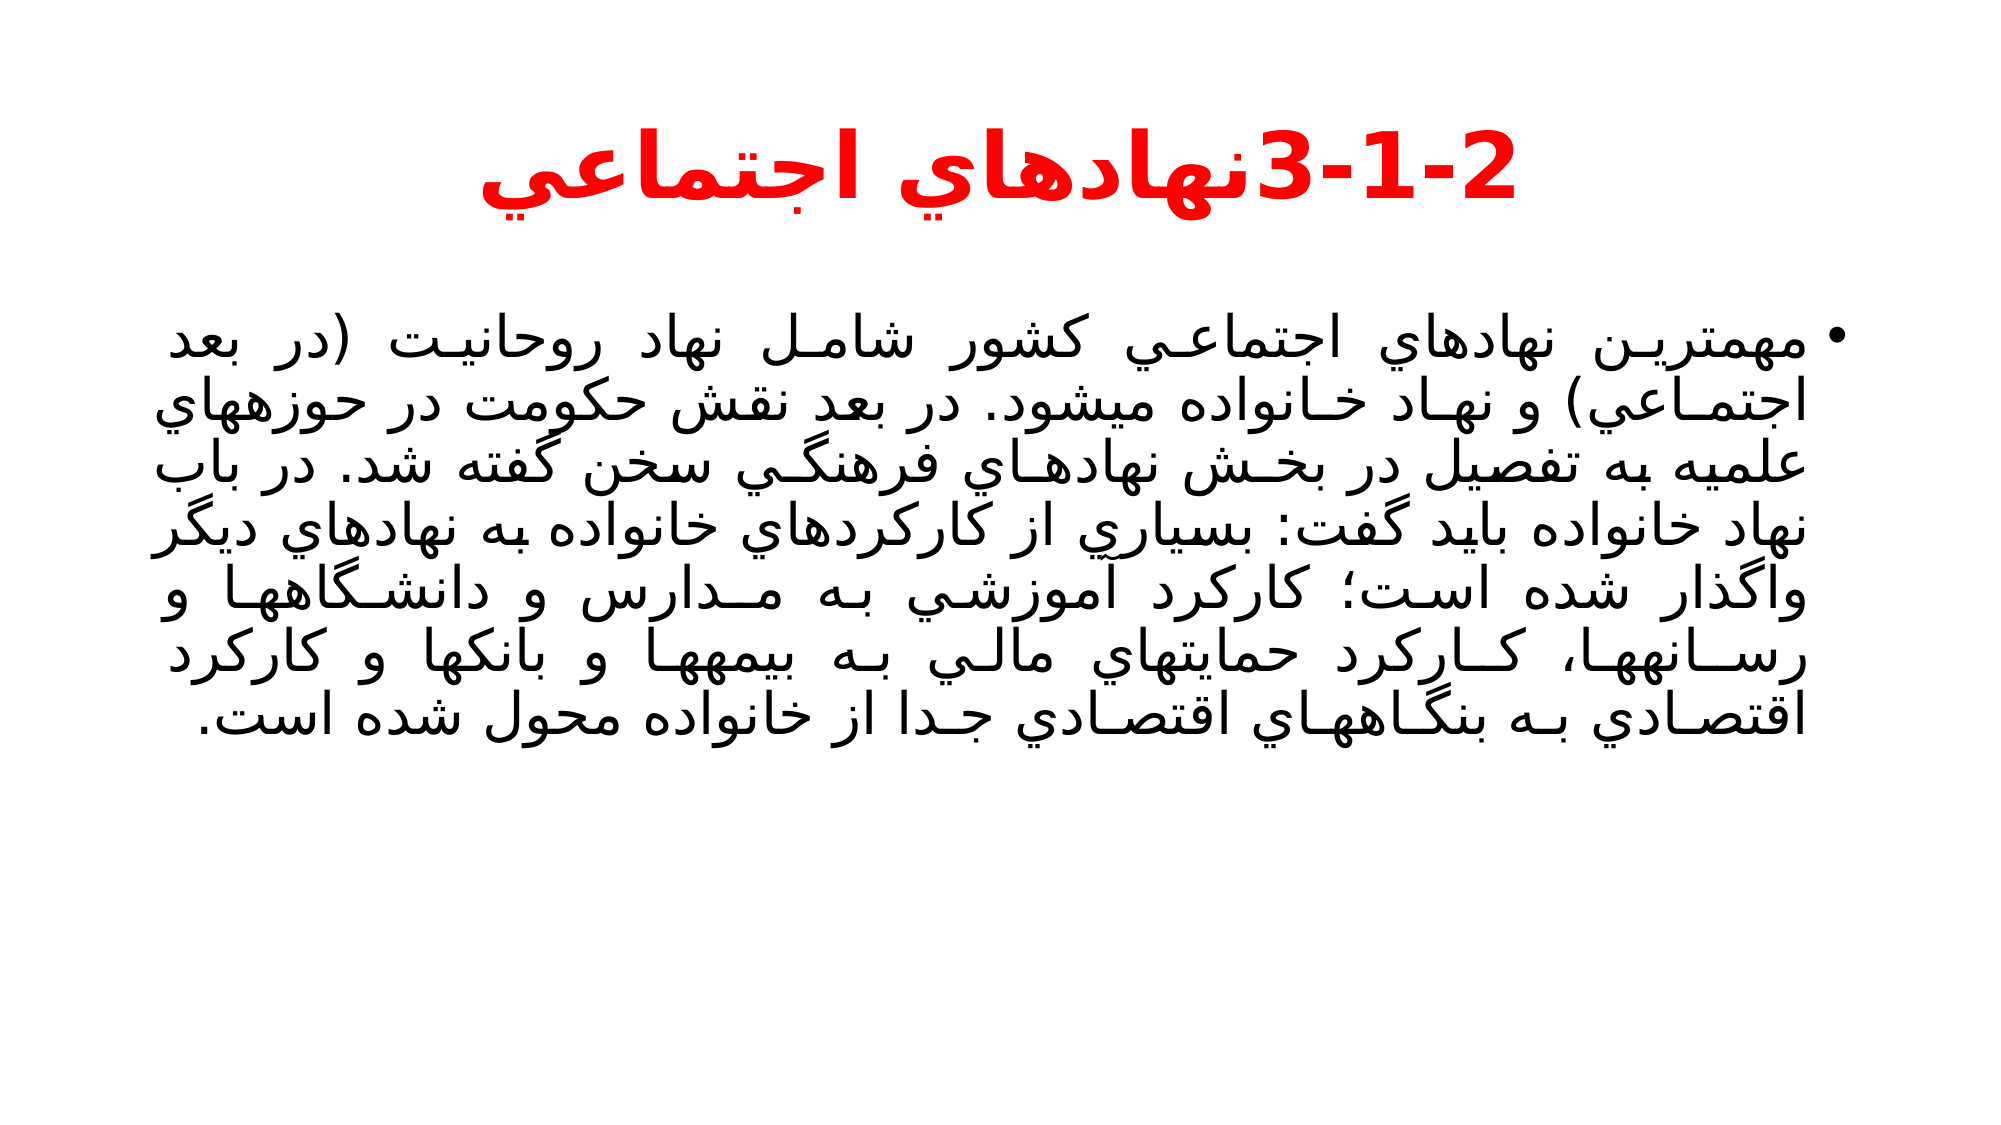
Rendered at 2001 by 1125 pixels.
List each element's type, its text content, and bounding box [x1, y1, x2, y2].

list مهمترين نهادهاي اجتماعي كشور شامل نهاد روحانيت (در بعد اجتمـاعي) و نهـاد خـانواده ميشود. در بعد نقش حكومت در حوزههاي علميه به تفصيل در بخـش نهادهـاي فرهنگـي سخن گفته شد. در باب نهاد خانواده بايد گفت: بسياري از كاركردهاي خانواده به نهادهاي ديگر واگذار شده است؛ كاركرد آموزشي به مـدارس و دانشـگاههـا و رسـانههـا، كـاركرد حمايتهاي مالي به بيمهها و بانكها و كاركرد اقتصـادي بـه بنگـاههـاي اقتصـادي جـدا از خانواده محول شده است. [137, 299, 1863, 1014]
title 3-1-2نهادهاي اجتماعي [137, 59, 1863, 278]
